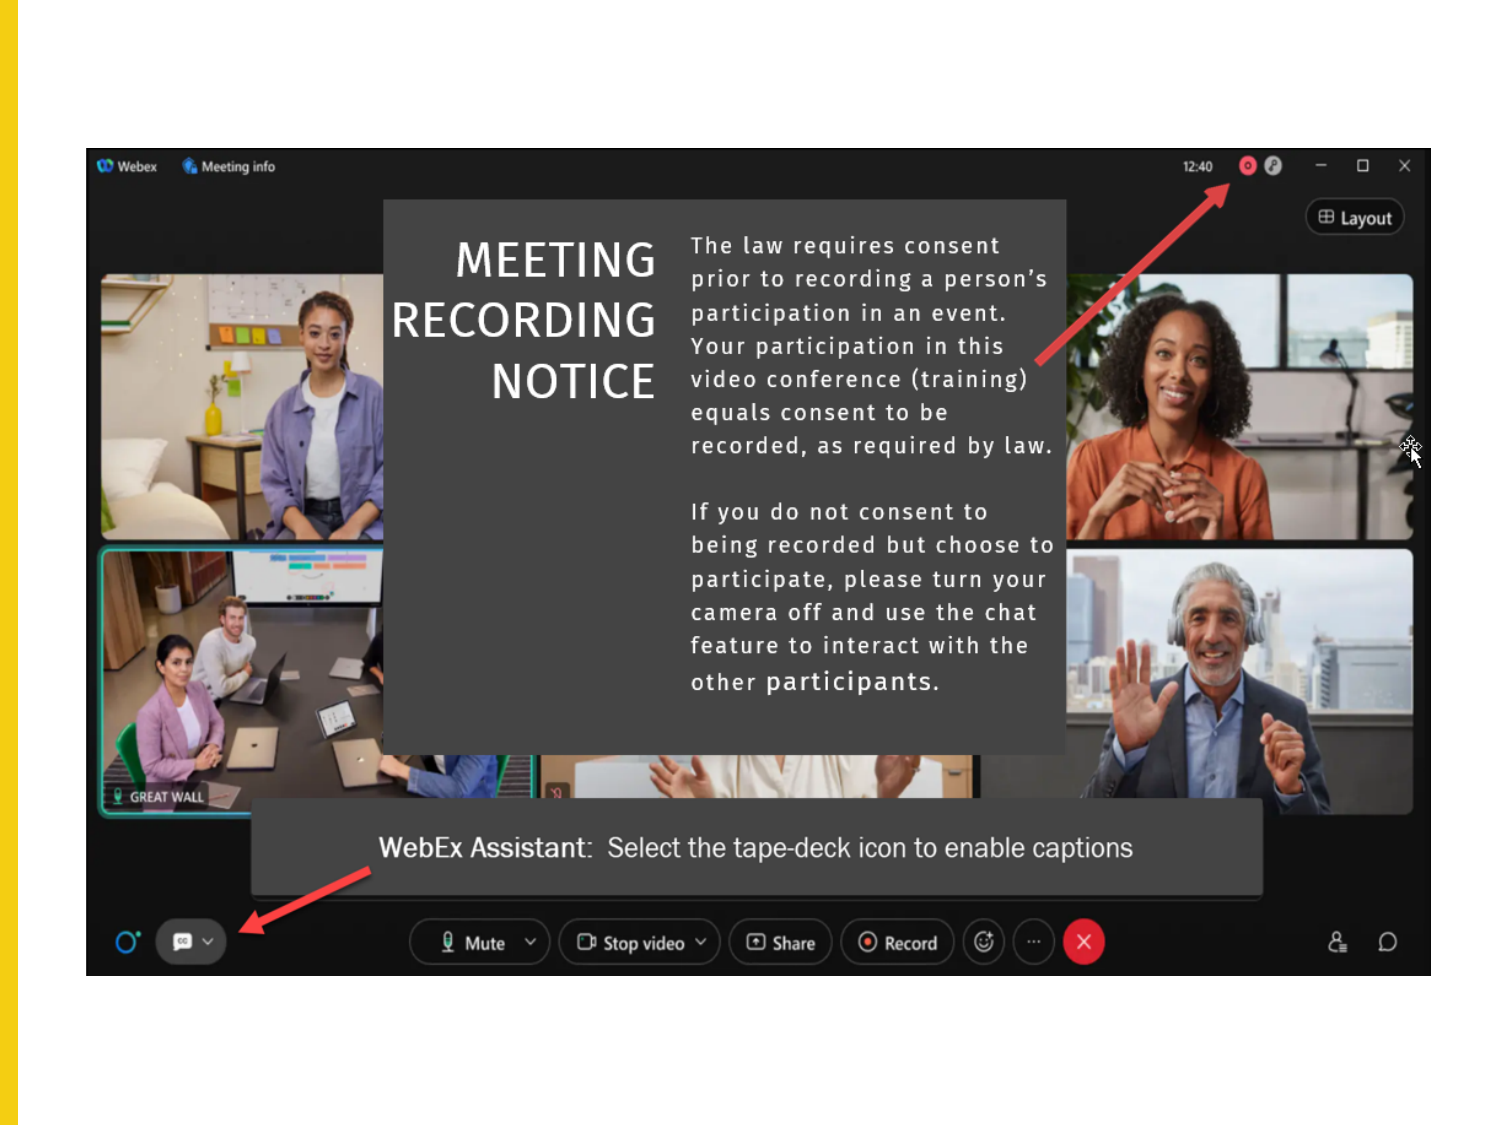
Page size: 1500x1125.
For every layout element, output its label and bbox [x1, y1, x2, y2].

list [85, 148, 1431, 977]
